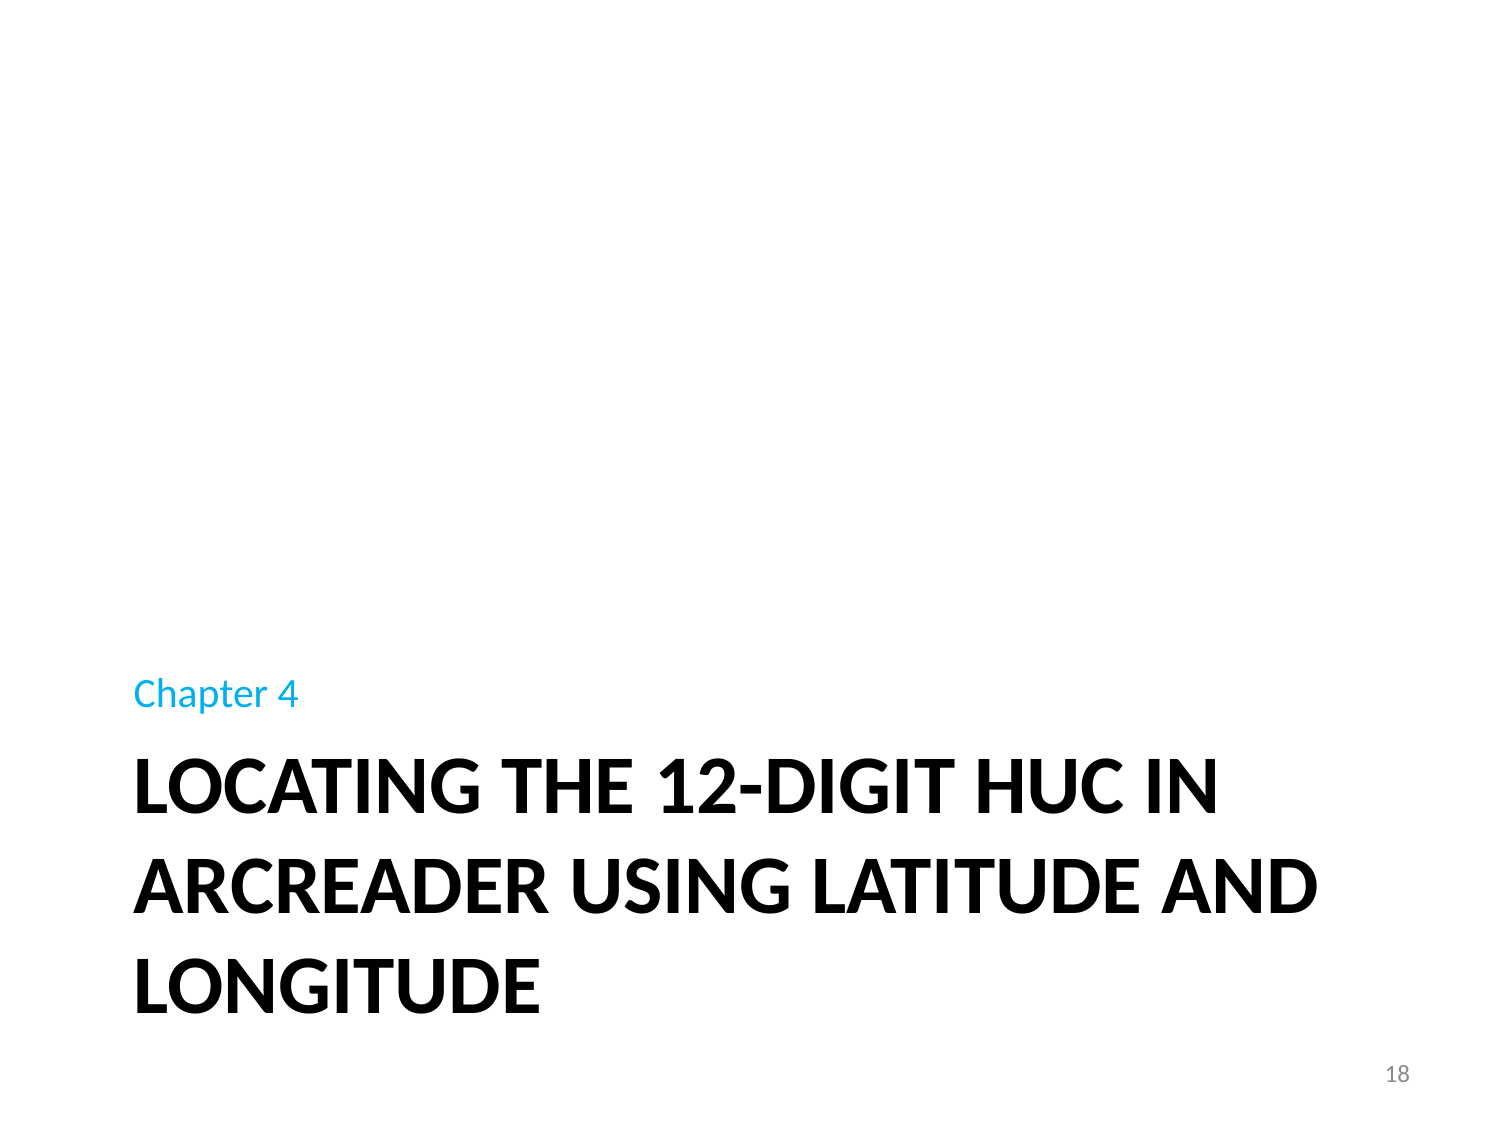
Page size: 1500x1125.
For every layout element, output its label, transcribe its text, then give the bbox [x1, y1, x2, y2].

list Chapter 4 [118, 476, 1394, 723]
title Locating the 12-Digit HUC in ArcReader using Latitude and Longitude [118, 723, 1394, 1063]
slide_number 18 [1074, 1042, 1425, 1103]
